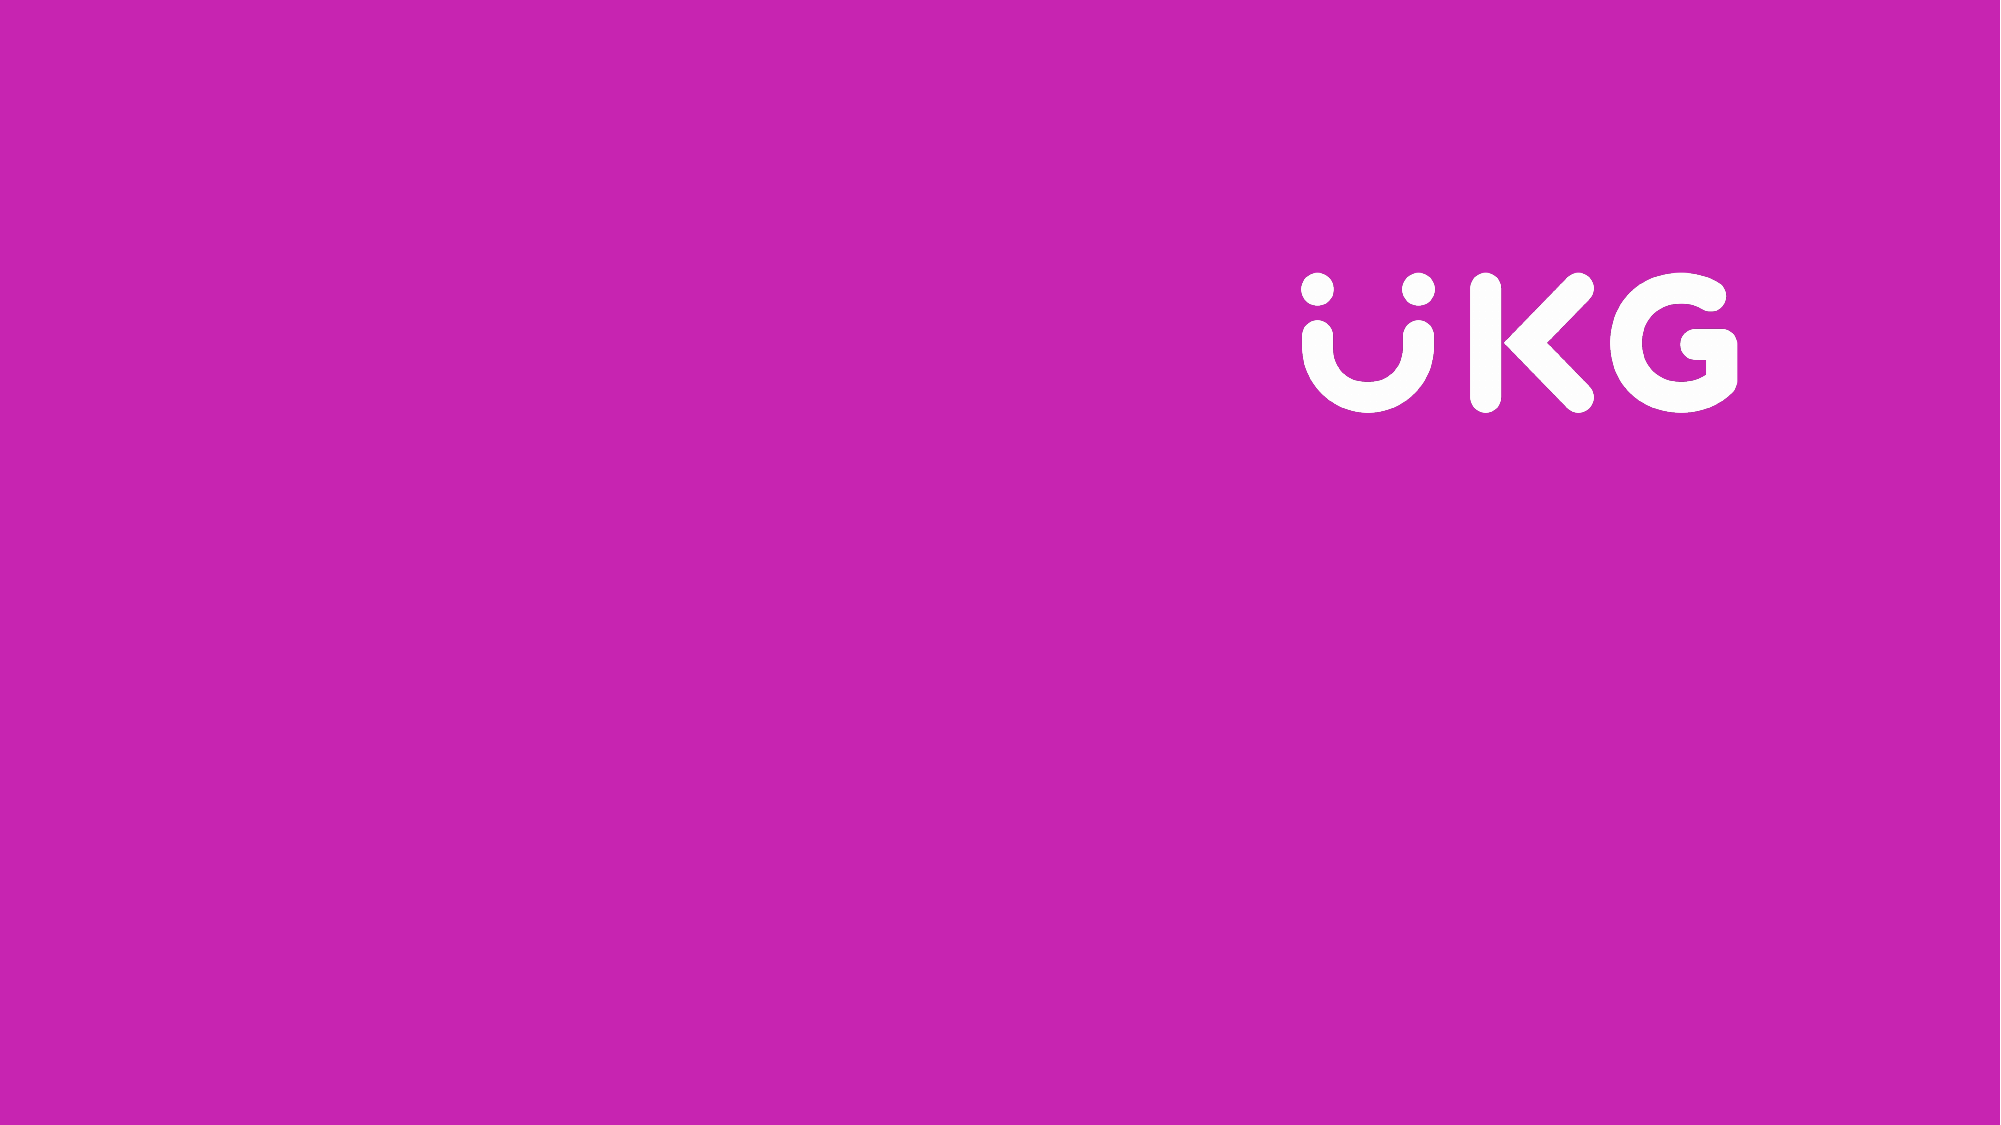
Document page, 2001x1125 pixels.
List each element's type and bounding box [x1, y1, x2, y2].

text_box [0, 0, 2000, 1125]
